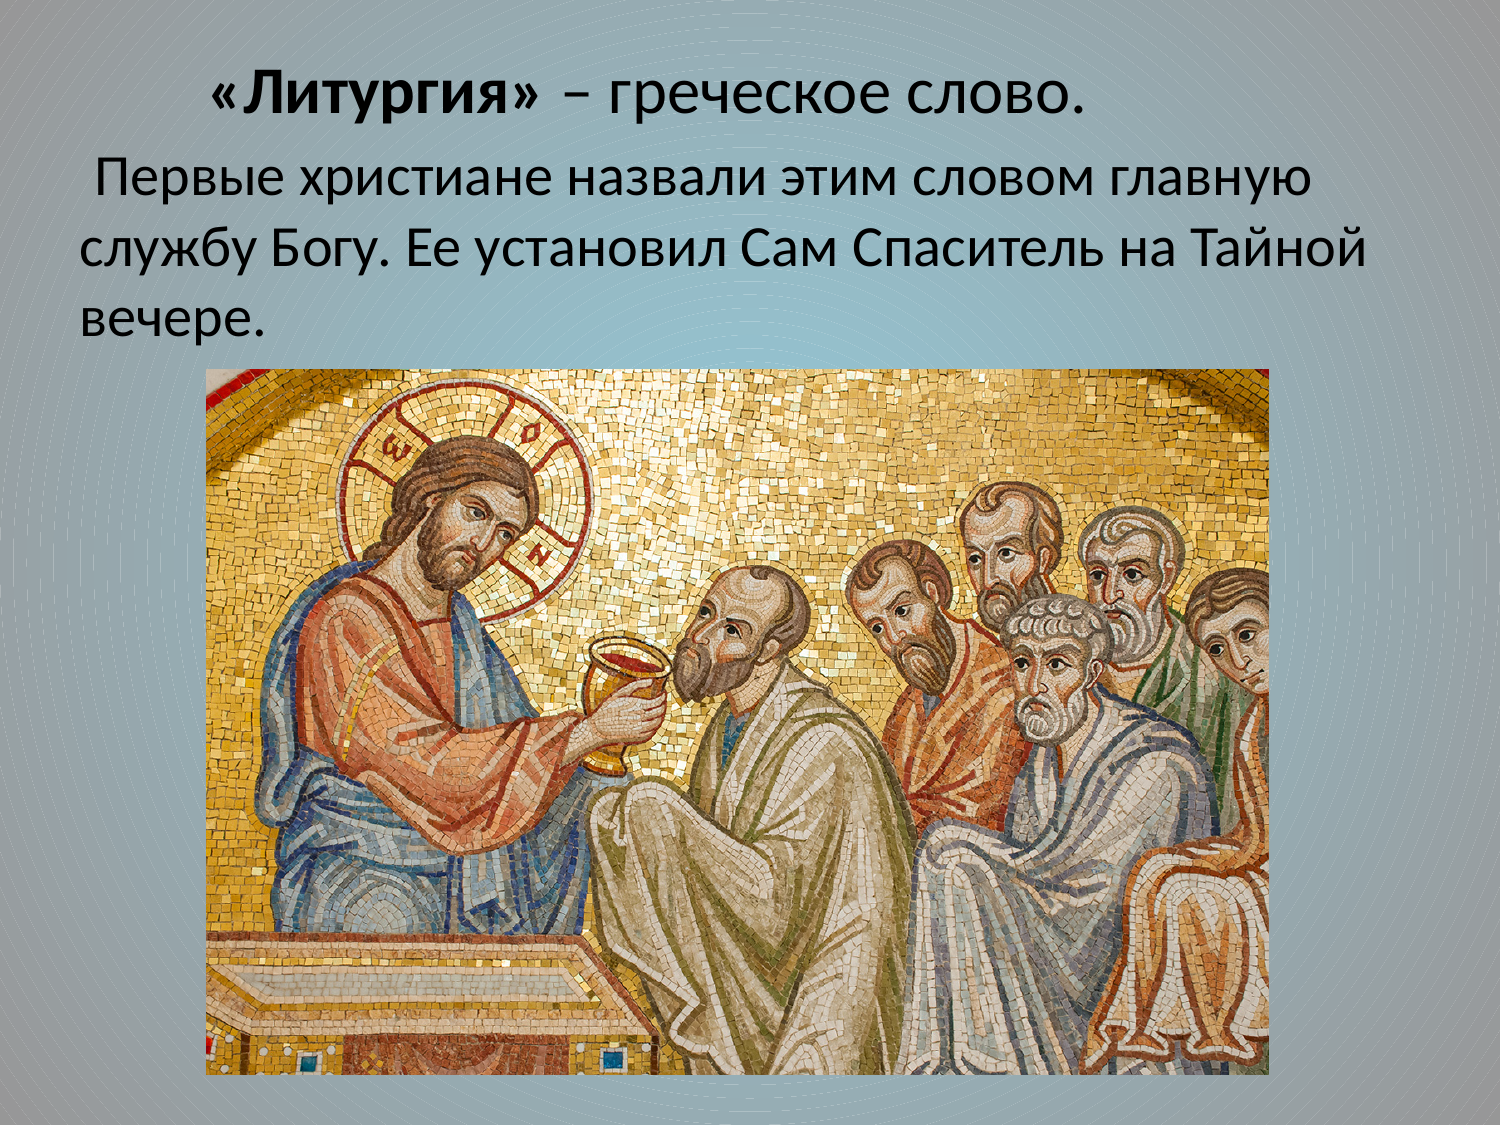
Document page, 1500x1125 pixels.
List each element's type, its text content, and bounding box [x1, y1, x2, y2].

text_box «Литургия» – греческое слово. Первые христиане назвали этим словом главную службу Богу. Ее установил Сам Спаситель на Тайной вечере. [64, 30, 1400, 446]
picture [206, 369, 1269, 1076]
